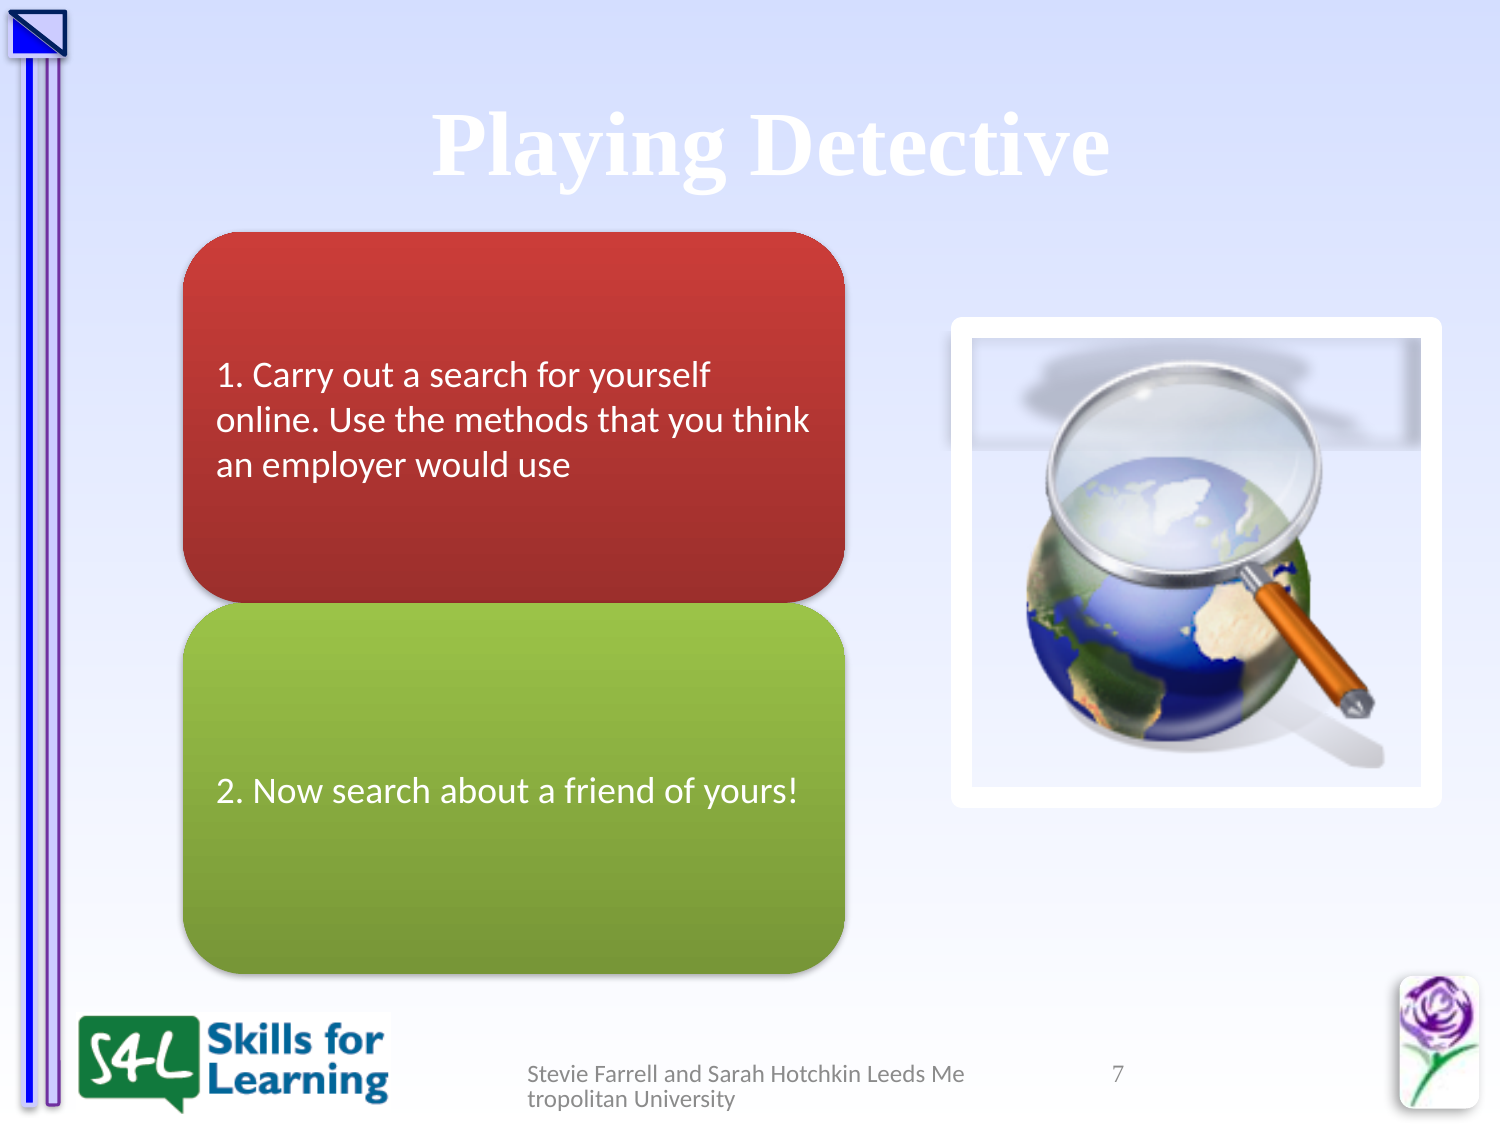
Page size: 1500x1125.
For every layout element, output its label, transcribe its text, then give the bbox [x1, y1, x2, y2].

title Playing Detective [96, 45, 1447, 233]
picture [1399, 975, 1480, 1109]
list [182, 231, 846, 975]
footer Stevie Farrell and Sarah Hotchkin Leeds Metropolitan University [512, 1042, 988, 1103]
picture [76, 1012, 391, 1118]
slide_number 6 [1096, 1042, 1447, 1103]
picture [971, 337, 1422, 788]
